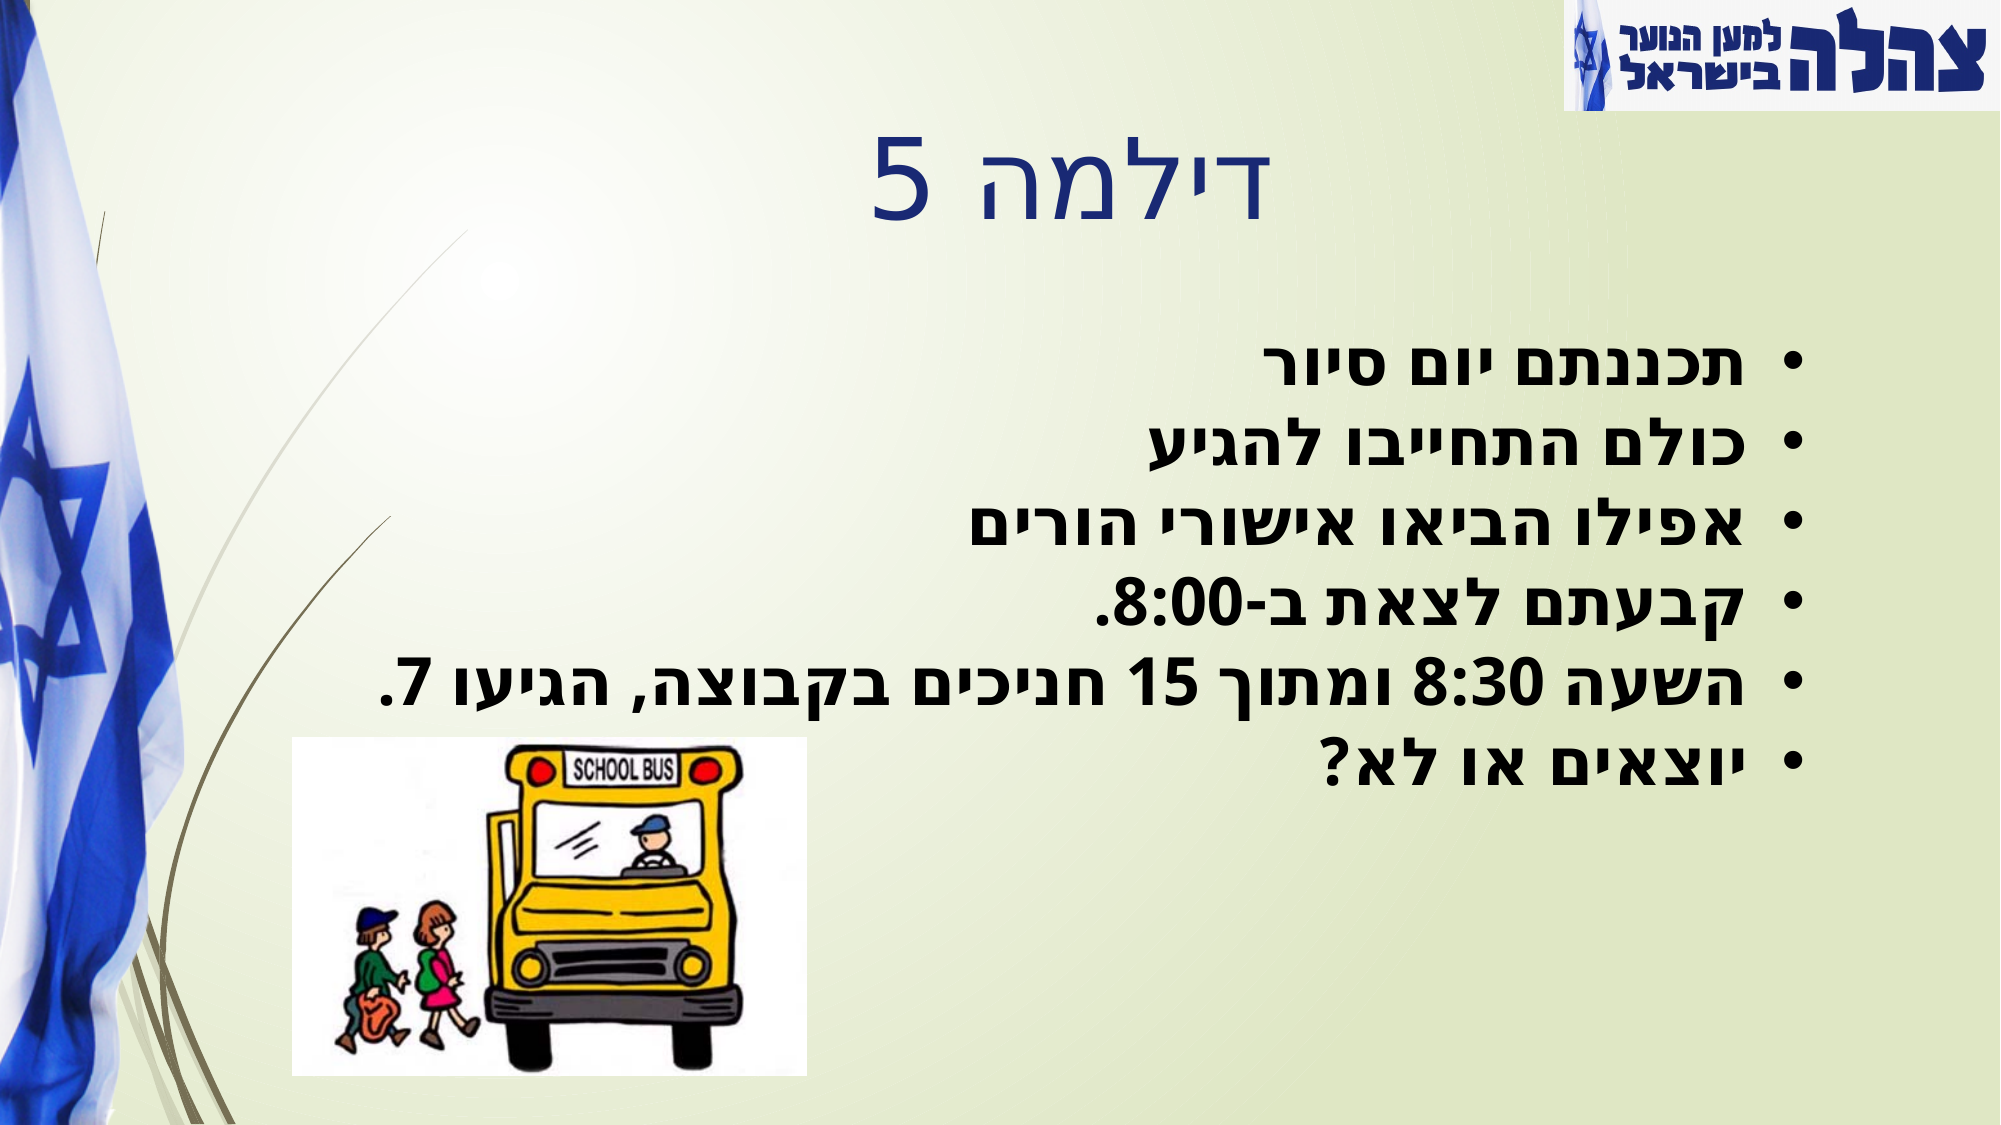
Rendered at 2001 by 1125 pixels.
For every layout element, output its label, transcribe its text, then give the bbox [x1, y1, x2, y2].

picture [0, 0, 807, 1125]
text_box תכננתם יום סיור כולם התחייבו להגיע אפילו הביאו אישורי הורים קבעתם לצאת ב-8:00. השעה 8:30 ומתוך 15 חניכים בקבוצה, הגיעו 7. יוצאים או לא? [365, 311, 1820, 947]
text_box דילמה 5 [365, 99, 1964, 250]
picture [1564, 0, 2000, 111]
